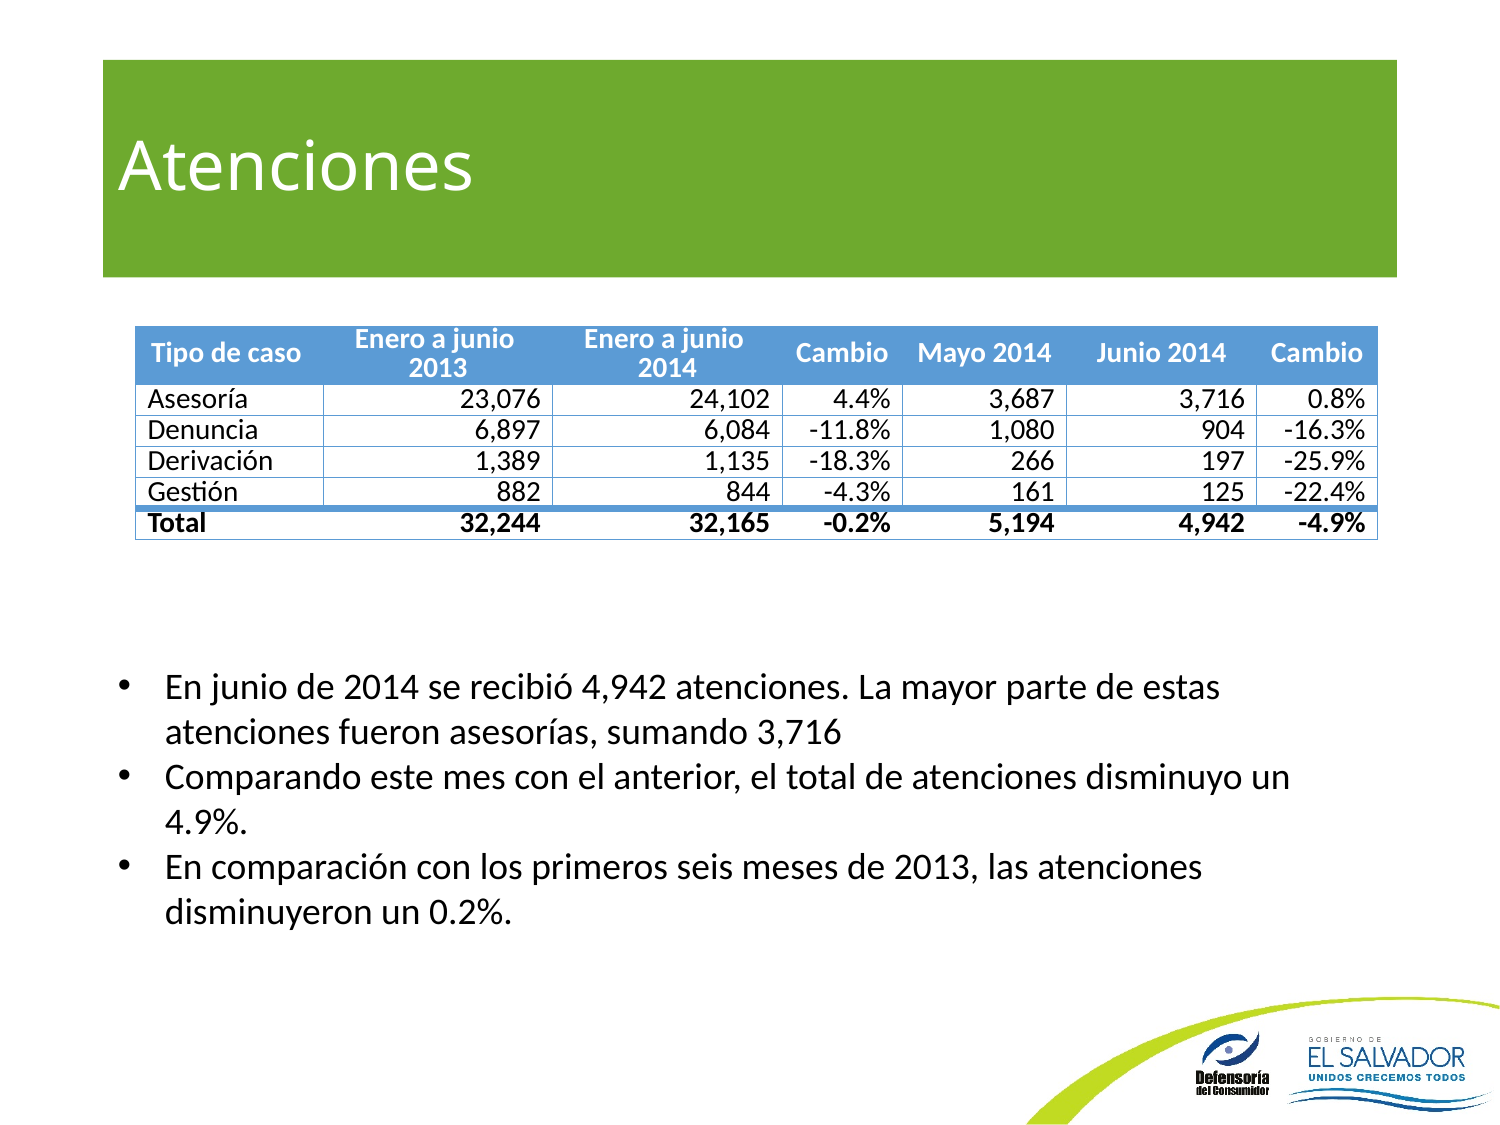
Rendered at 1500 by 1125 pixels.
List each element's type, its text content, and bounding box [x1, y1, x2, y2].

table_cell Total [136, 512, 323, 539]
table_cell 904 [1067, 416, 1256, 446]
table_cell 1,389 [324, 447, 552, 477]
table_header Cambio [782, 327, 903, 384]
table_cell -4.3% [783, 478, 902, 505]
table_cell 1,135 [553, 447, 782, 477]
table_cell 32,244 [323, 512, 553, 539]
table_cell 125 [1067, 478, 1256, 505]
table_cell Gestión [136, 478, 323, 505]
table_cell -22.4% [1257, 478, 1377, 505]
table_header Tipo de caso [136, 327, 323, 384]
table_header Cambio [1257, 327, 1377, 384]
table_cell -0.2% [782, 512, 903, 539]
table_cell 3,687 [903, 385, 1066, 415]
table_header Enero a junio 2014 [553, 327, 782, 384]
table_cell 32,165 [553, 512, 782, 539]
table_cell 5,194 [903, 512, 1067, 539]
title Atenciones [103, 59, 1397, 278]
table_cell 844 [553, 478, 782, 505]
table_cell Denuncia [136, 416, 323, 446]
text_box En junio de 2014 se recibió 4,942 atenciones. La mayor parte de estas atenciones fueron asesorías, sumando 3,716 Comparando este mes con el anterior, el total de atenciones disminuyo un 4.9%. En comparación con los primeros seis meses de 2013, las atenciones disminuyeron un 0.2%. [103, 654, 1397, 985]
table_cell 0.8% [1257, 385, 1377, 415]
table_cell -4.9% [1257, 512, 1377, 539]
table_cell Asesoría [136, 385, 323, 415]
table_cell 161 [903, 478, 1066, 505]
table_cell 197 [1067, 447, 1256, 477]
table_cell 4.4% [783, 385, 902, 415]
table_cell -25.9% [1257, 447, 1377, 477]
table_cell 1,080 [903, 416, 1066, 446]
table_cell -16.3% [1257, 416, 1377, 446]
table_header Mayo 2014 [903, 327, 1067, 384]
picture [1025, 993, 1500, 1125]
table_cell 3,716 [1067, 385, 1256, 415]
table_cell 6,897 [324, 416, 552, 446]
table_cell 882 [324, 478, 552, 505]
table_cell -11.8% [783, 416, 902, 446]
table_header Junio 2014 [1067, 327, 1257, 384]
table_cell 24,102 [553, 385, 782, 415]
table_cell Derivación [136, 447, 323, 477]
table_cell 4,942 [1067, 512, 1257, 539]
table_header Enero a junio 2013 [323, 327, 553, 384]
table_cell 6,084 [553, 416, 782, 446]
table_cell 266 [903, 447, 1066, 477]
table_cell 23,076 [324, 385, 552, 415]
table_cell -18.3% [783, 447, 902, 477]
